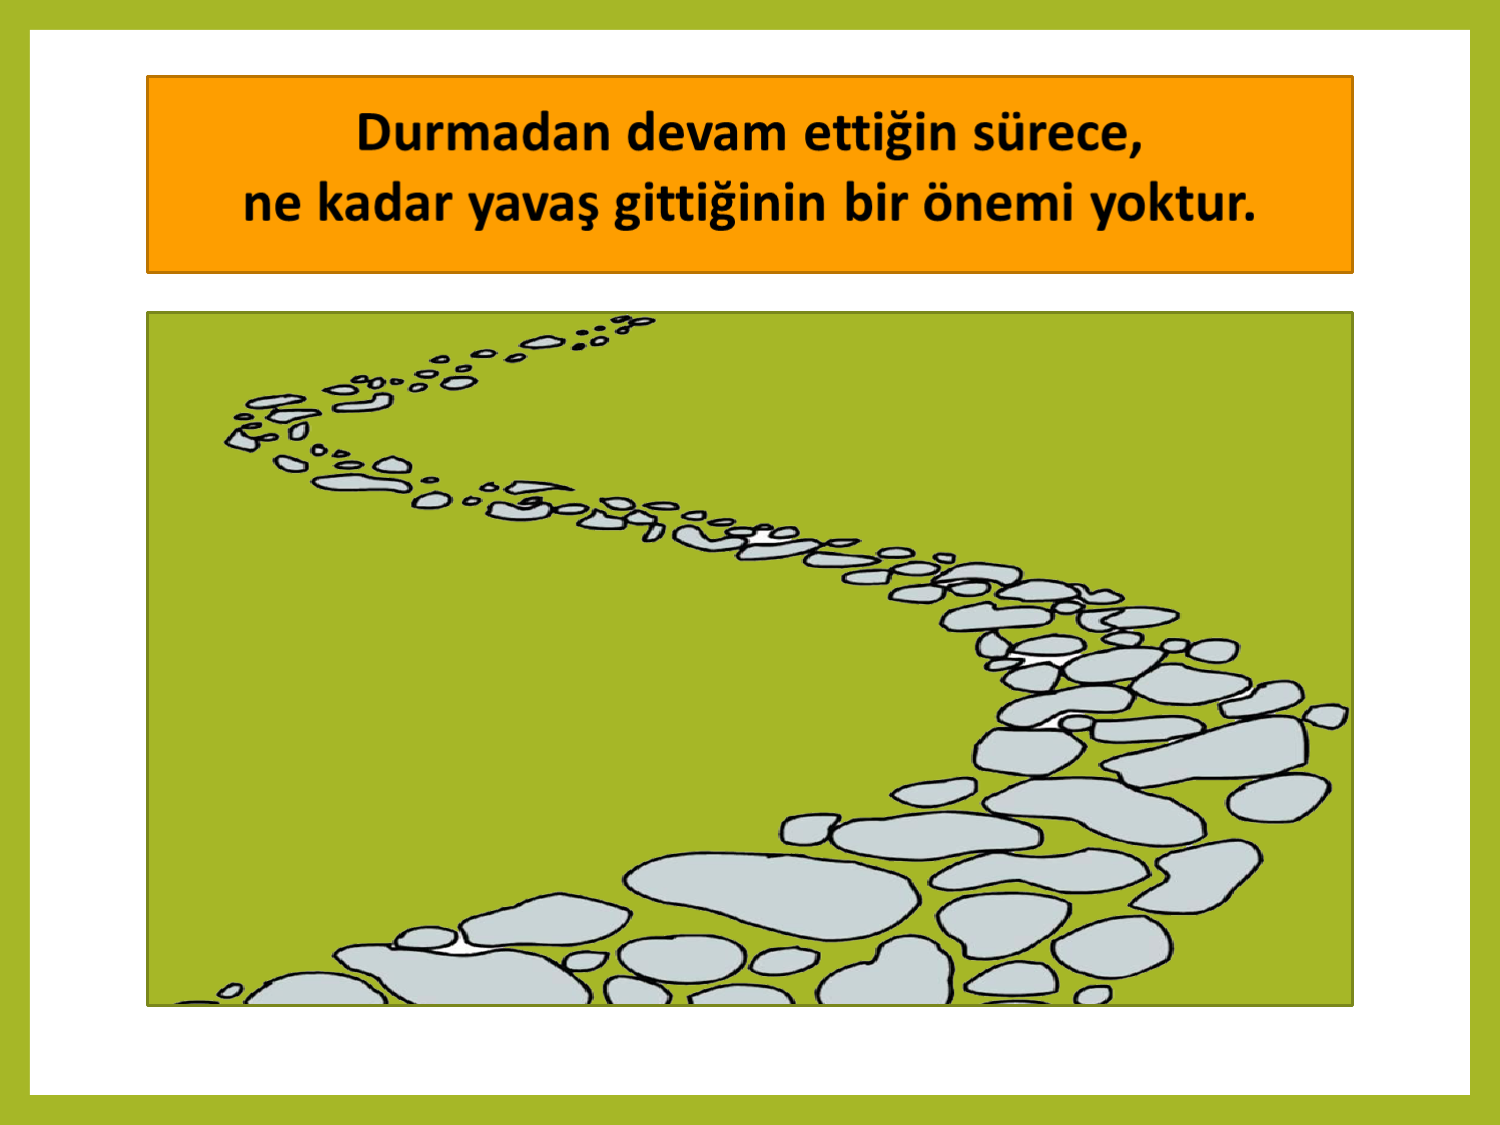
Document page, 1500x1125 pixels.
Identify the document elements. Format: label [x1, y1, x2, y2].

list [148, 77, 1352, 272]
picture [148, 314, 1352, 1005]
